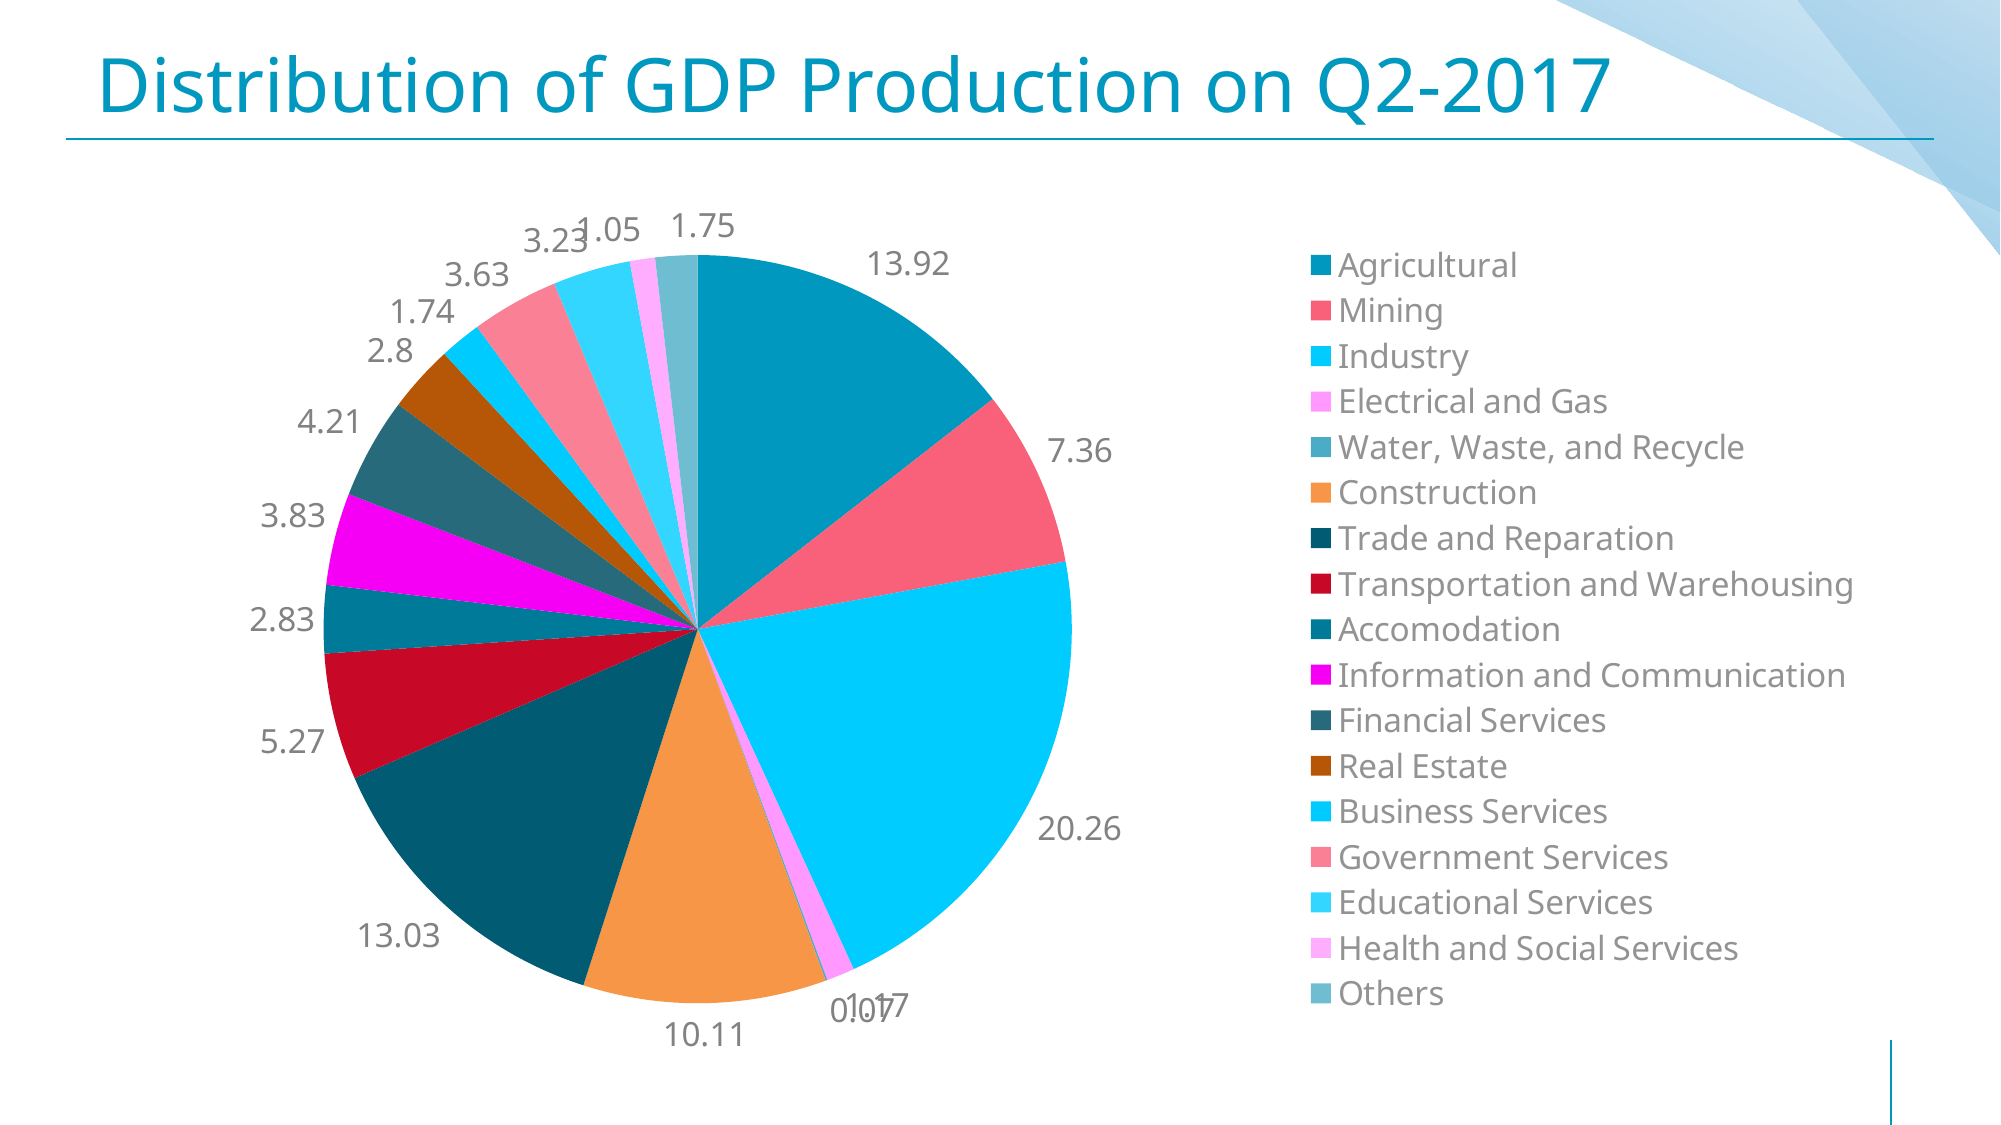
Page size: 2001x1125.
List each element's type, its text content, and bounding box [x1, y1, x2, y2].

chart [69, 184, 1901, 1074]
title Distribution of GDP Production on Q2-2017 [69, 21, 1901, 145]
